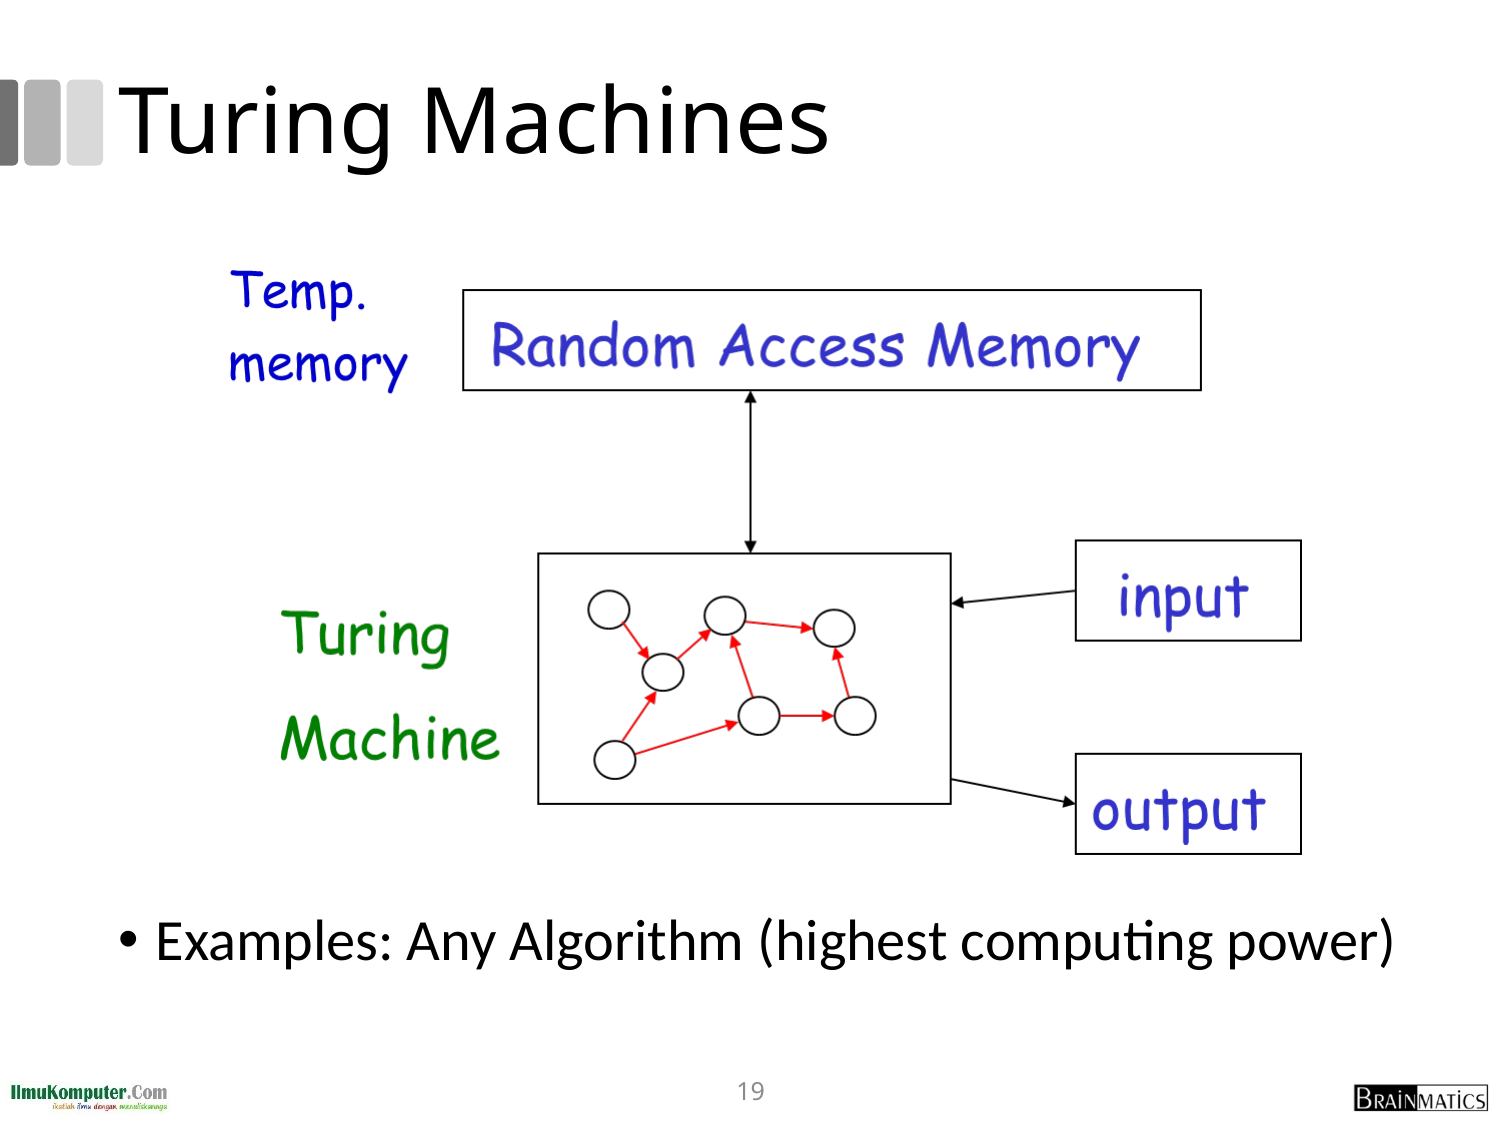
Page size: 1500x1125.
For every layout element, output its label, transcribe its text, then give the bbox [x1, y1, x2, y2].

list Examples: Any Algorithm (highest computing power) [103, 903, 1475, 1063]
slide_number 19 [582, 1062, 920, 1123]
picture [197, 245, 1302, 879]
title Turing Machines [103, 24, 1397, 222]
picture [1351, 1081, 1491, 1115]
picture [4, 1081, 173, 1115]
